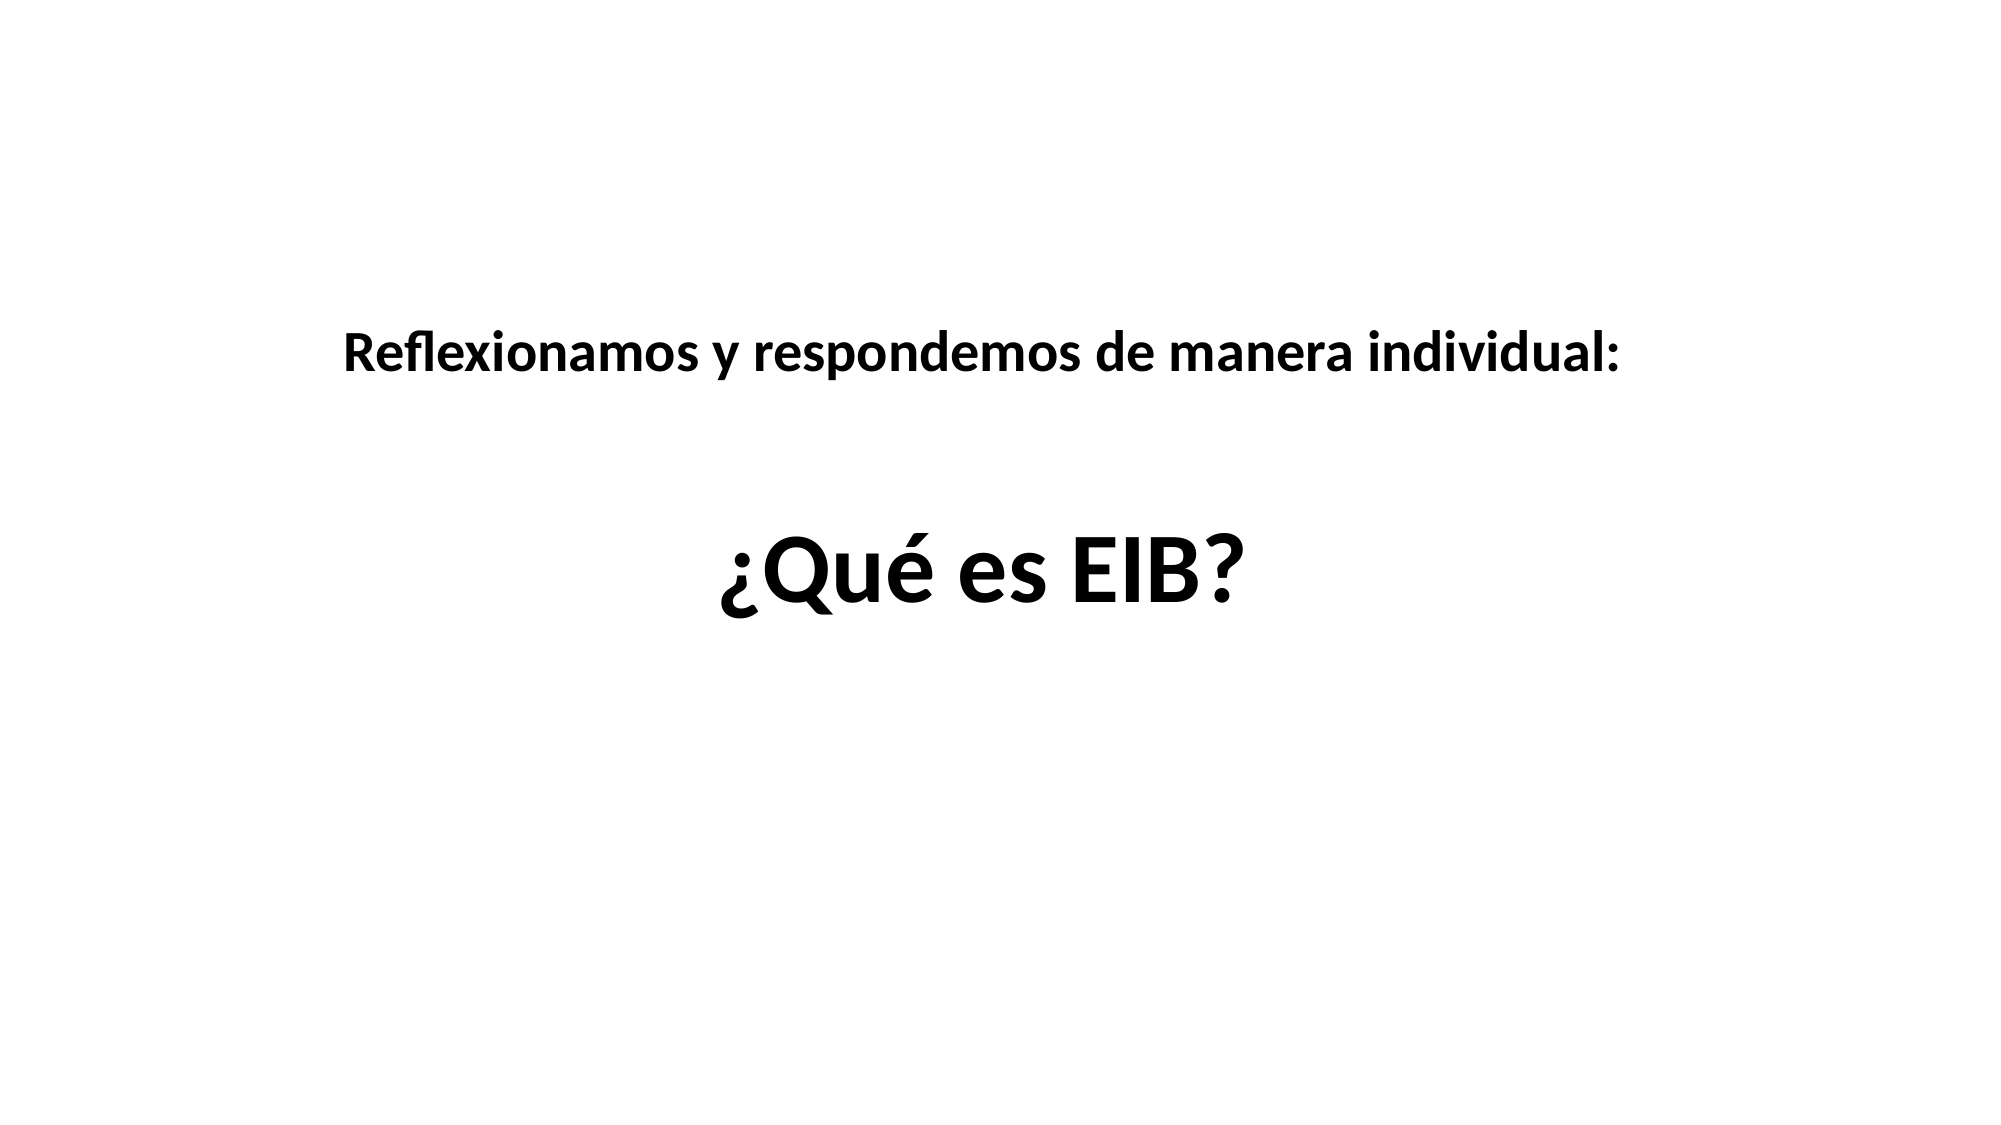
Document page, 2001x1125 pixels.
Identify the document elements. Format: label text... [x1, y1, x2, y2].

text_box Reflexionamos y respondemos de manera individual: ¿Qué es EIB? [191, 218, 1774, 718]
